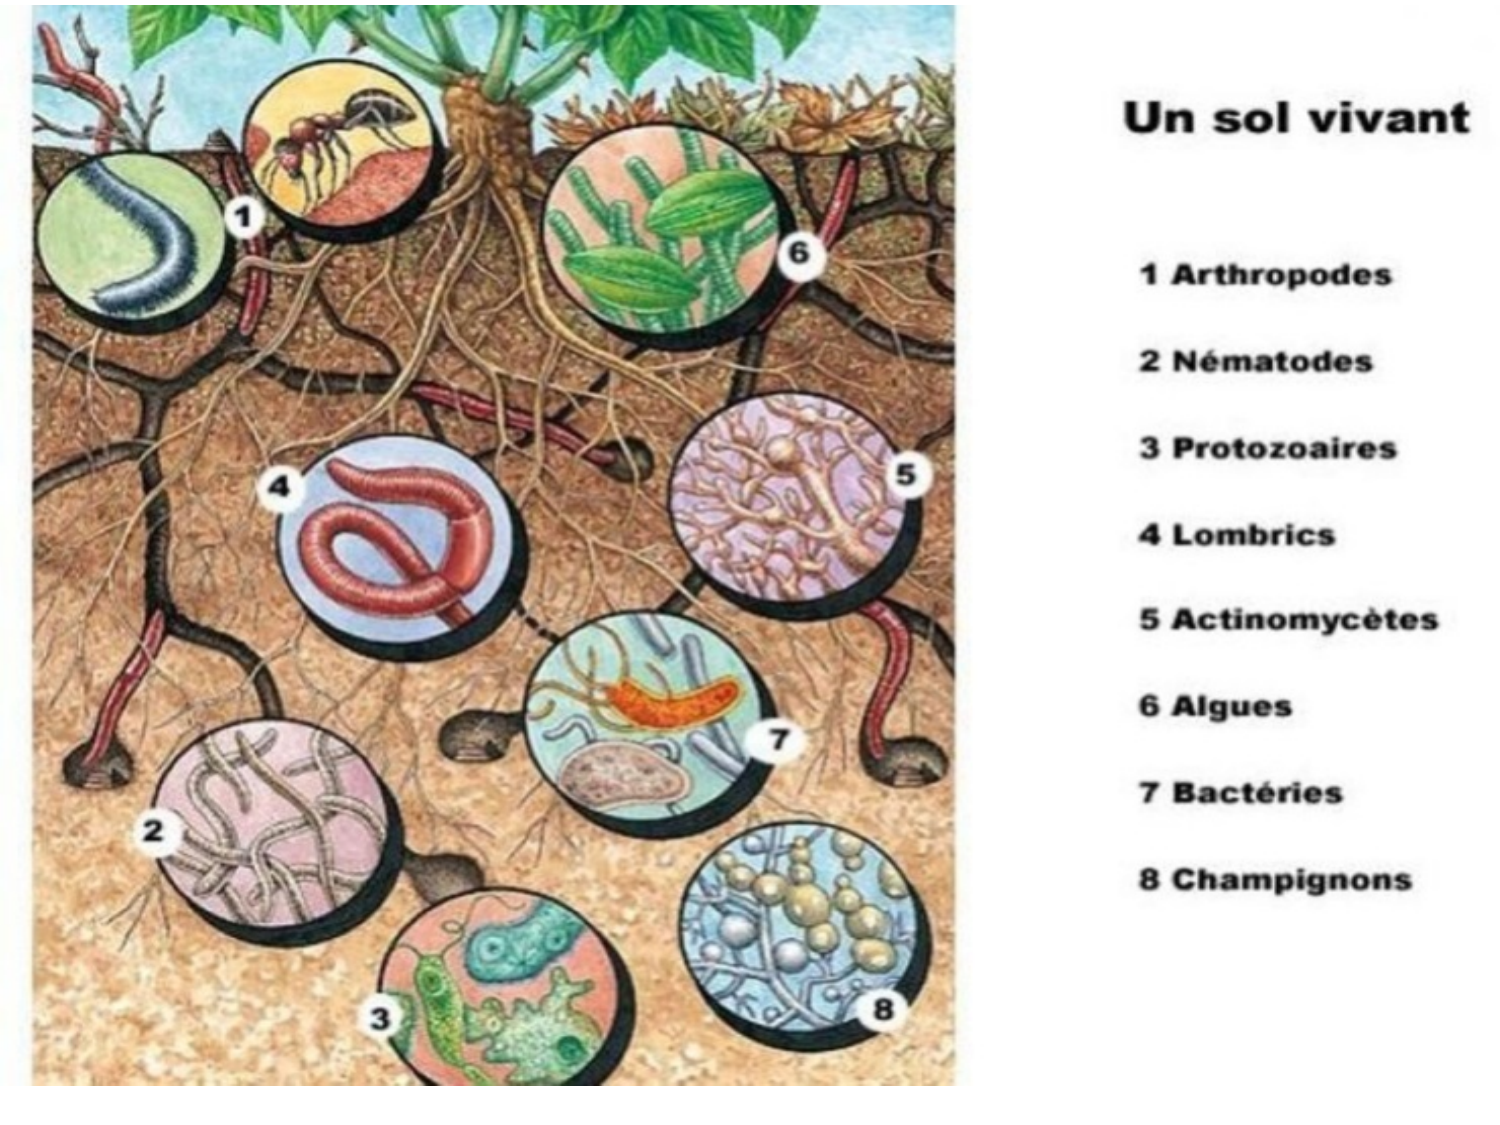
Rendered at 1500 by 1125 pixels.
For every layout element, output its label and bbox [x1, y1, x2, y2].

list [0, 4, 1500, 1086]
